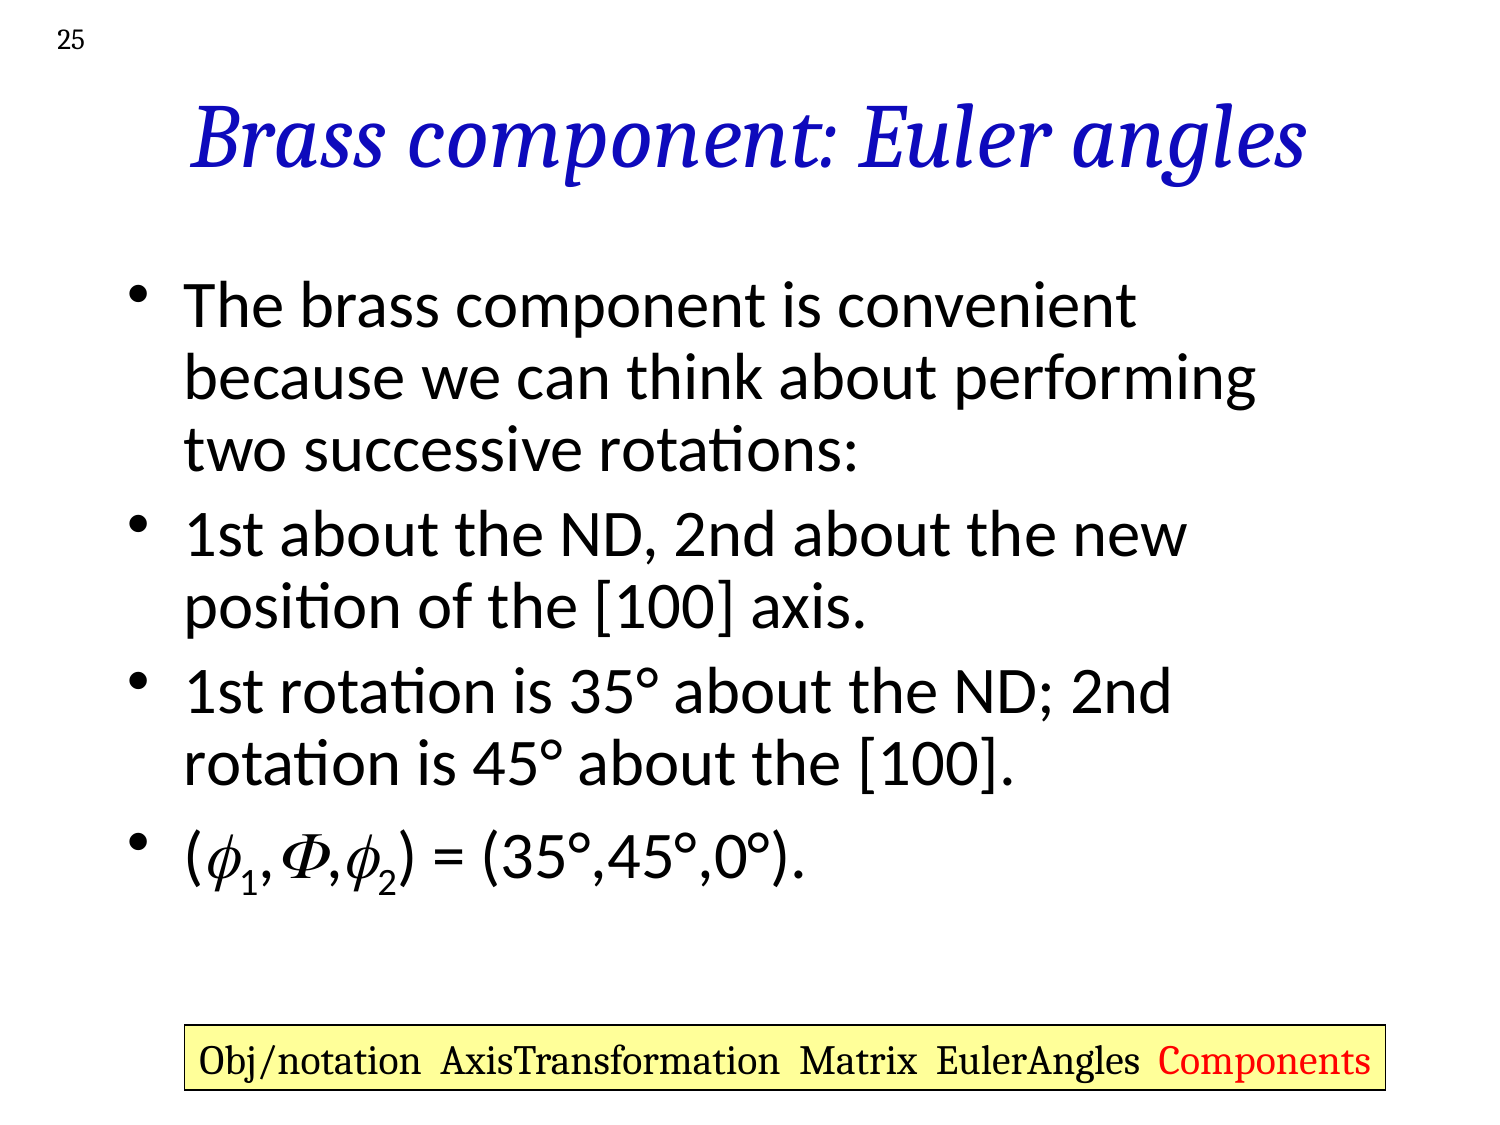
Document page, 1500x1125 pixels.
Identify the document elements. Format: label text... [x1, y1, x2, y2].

title Brass component: Euler angles [112, 37, 1388, 226]
text_box Obj/notation AxisTransformation Matrix EulerAngles Components [184, 1025, 1386, 1090]
slide_number 25 [12, 12, 101, 76]
list The brass component is convenient because we can think about performing two successive rotations: 1st about the ND, 2nd about the new position of the [100] axis. 1st rotation is 35° about the ND; 2nd rotation is 45° about the [100]. (f1,,f2) = (35°,45°,0°). [112, 262, 1388, 938]
